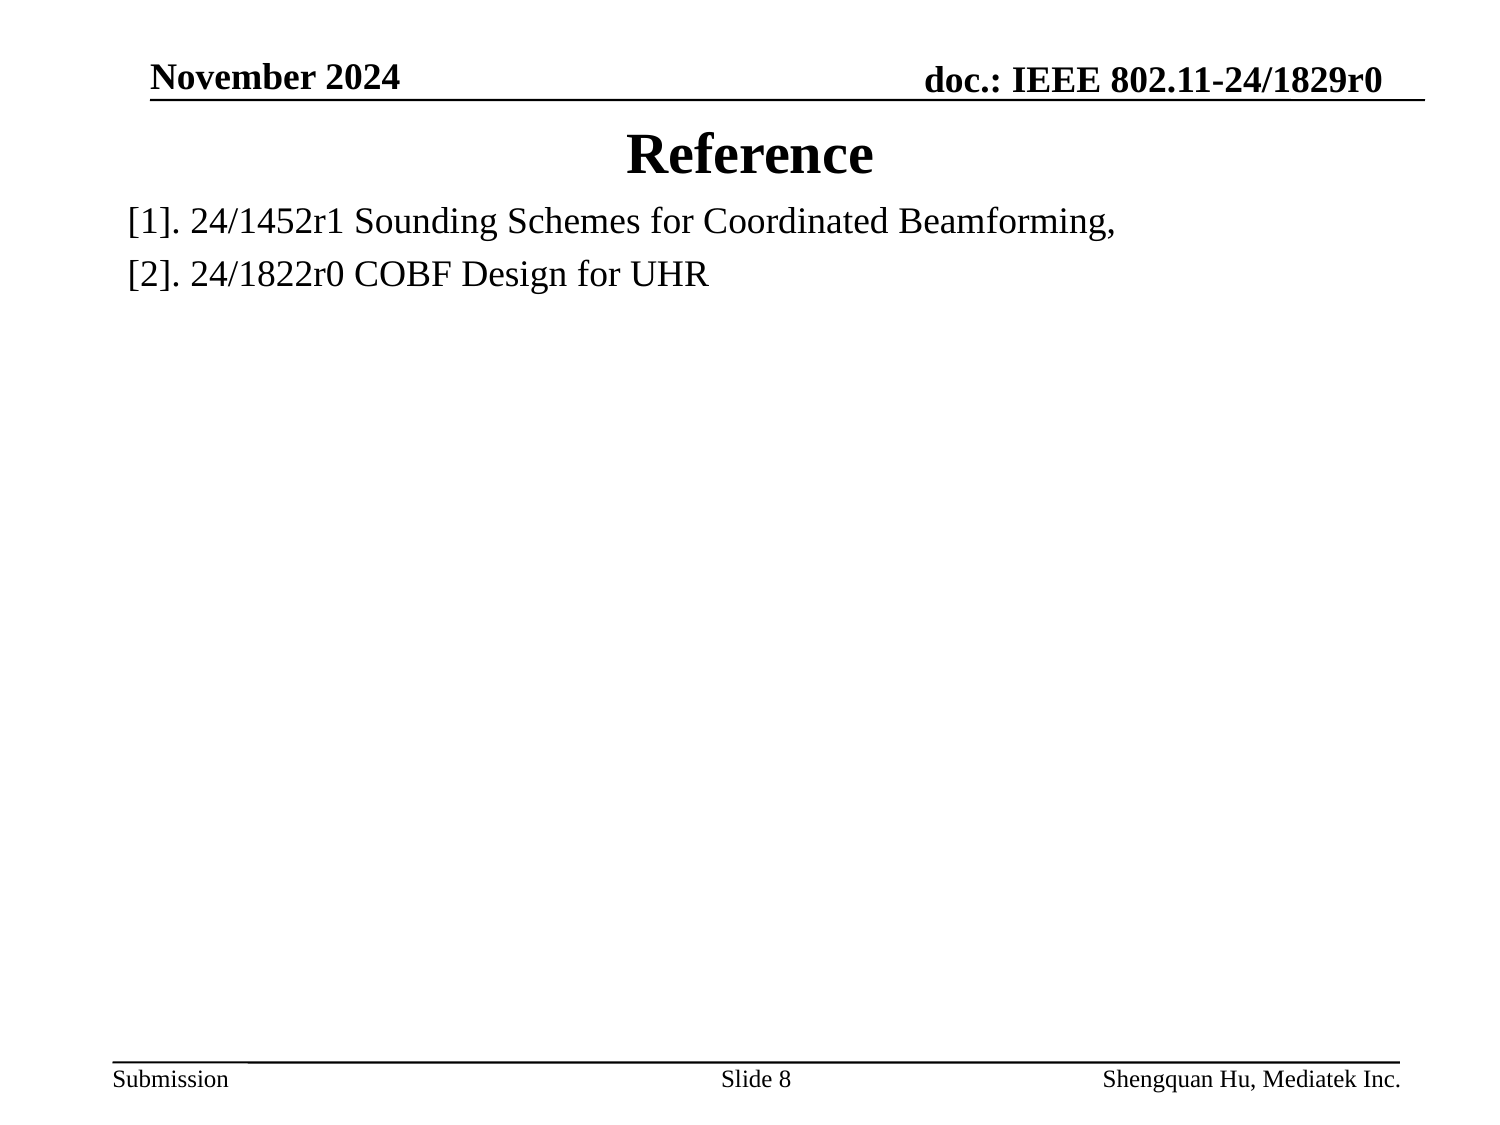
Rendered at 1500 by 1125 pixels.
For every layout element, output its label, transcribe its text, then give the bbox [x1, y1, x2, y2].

list [1]. 24/1452r1 Sounding Schemes for Coordinated Beamforming, [2]. 24/1822r0 COBF Design for UHR [112, 188, 1388, 388]
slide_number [149, 51, 404, 98]
footer Shengquan Hu, Mediatek Inc. [1098, 1061, 1402, 1093]
slide_number Slide 8 [712, 1061, 800, 1093]
title Reference [112, 112, 1388, 188]
